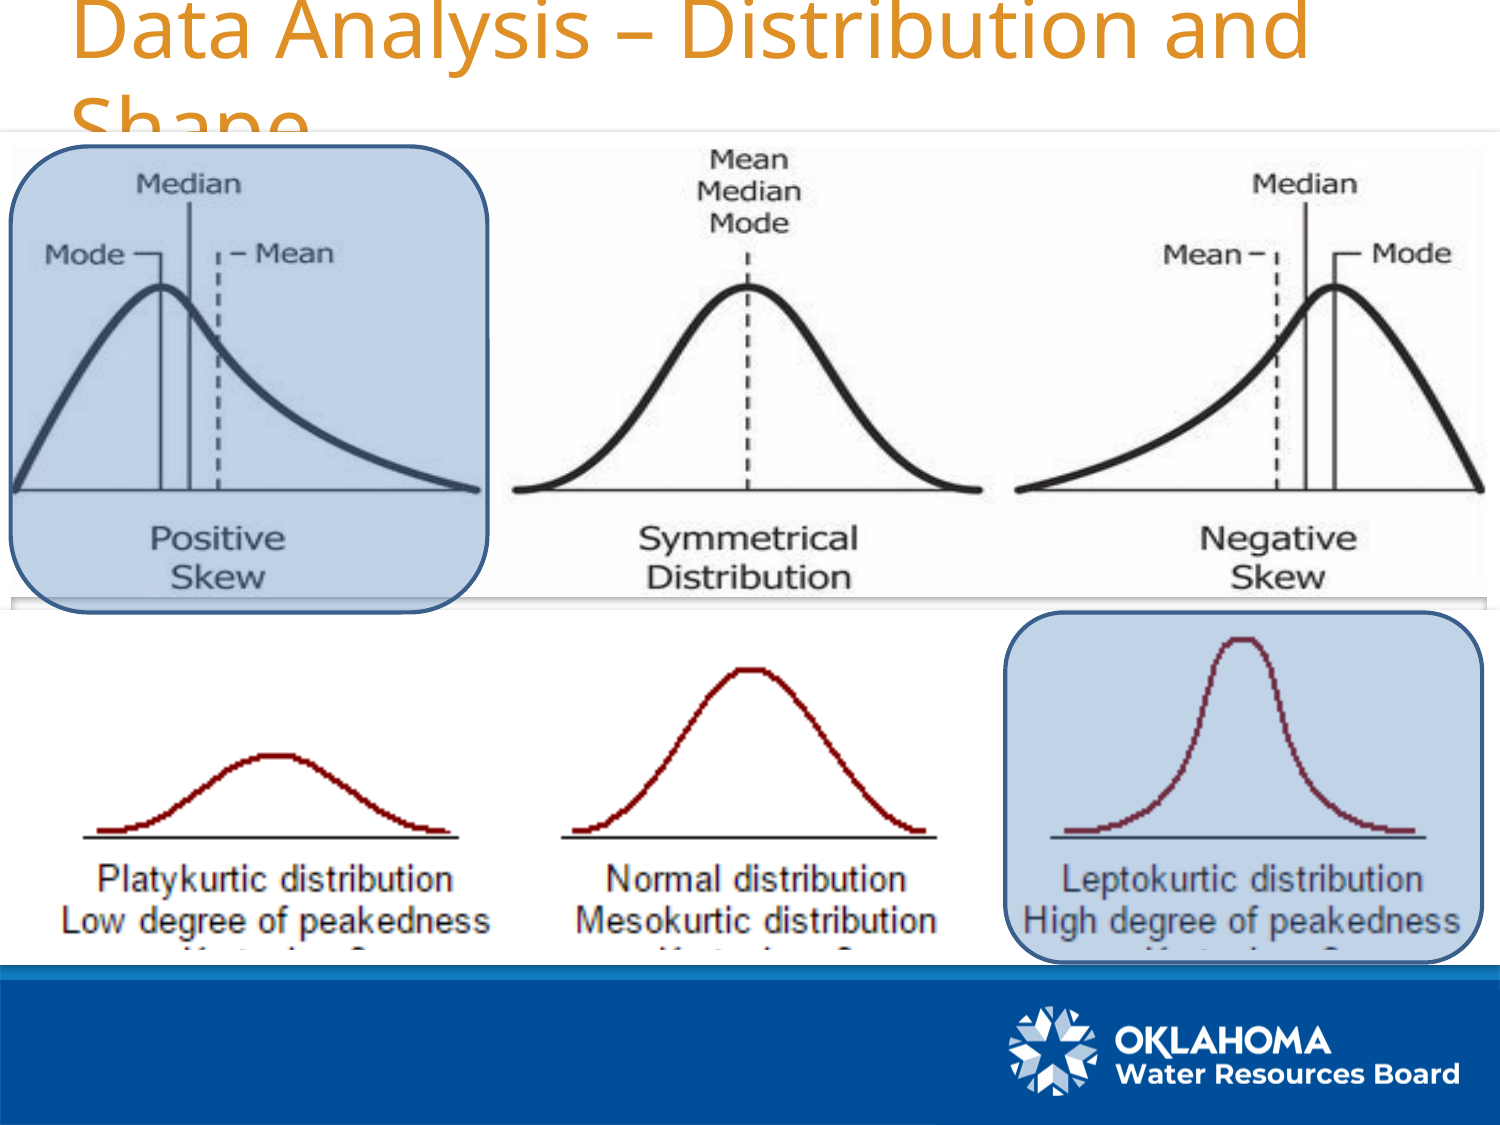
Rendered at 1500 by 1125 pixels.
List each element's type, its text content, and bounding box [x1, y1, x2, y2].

picture [0, 965, 1500, 1125]
title Data Analysis – Distribution and Shape [55, 24, 1443, 125]
picture [10, 146, 1488, 613]
picture [12, 624, 1488, 951]
text_box [1038, 959, 1450, 965]
